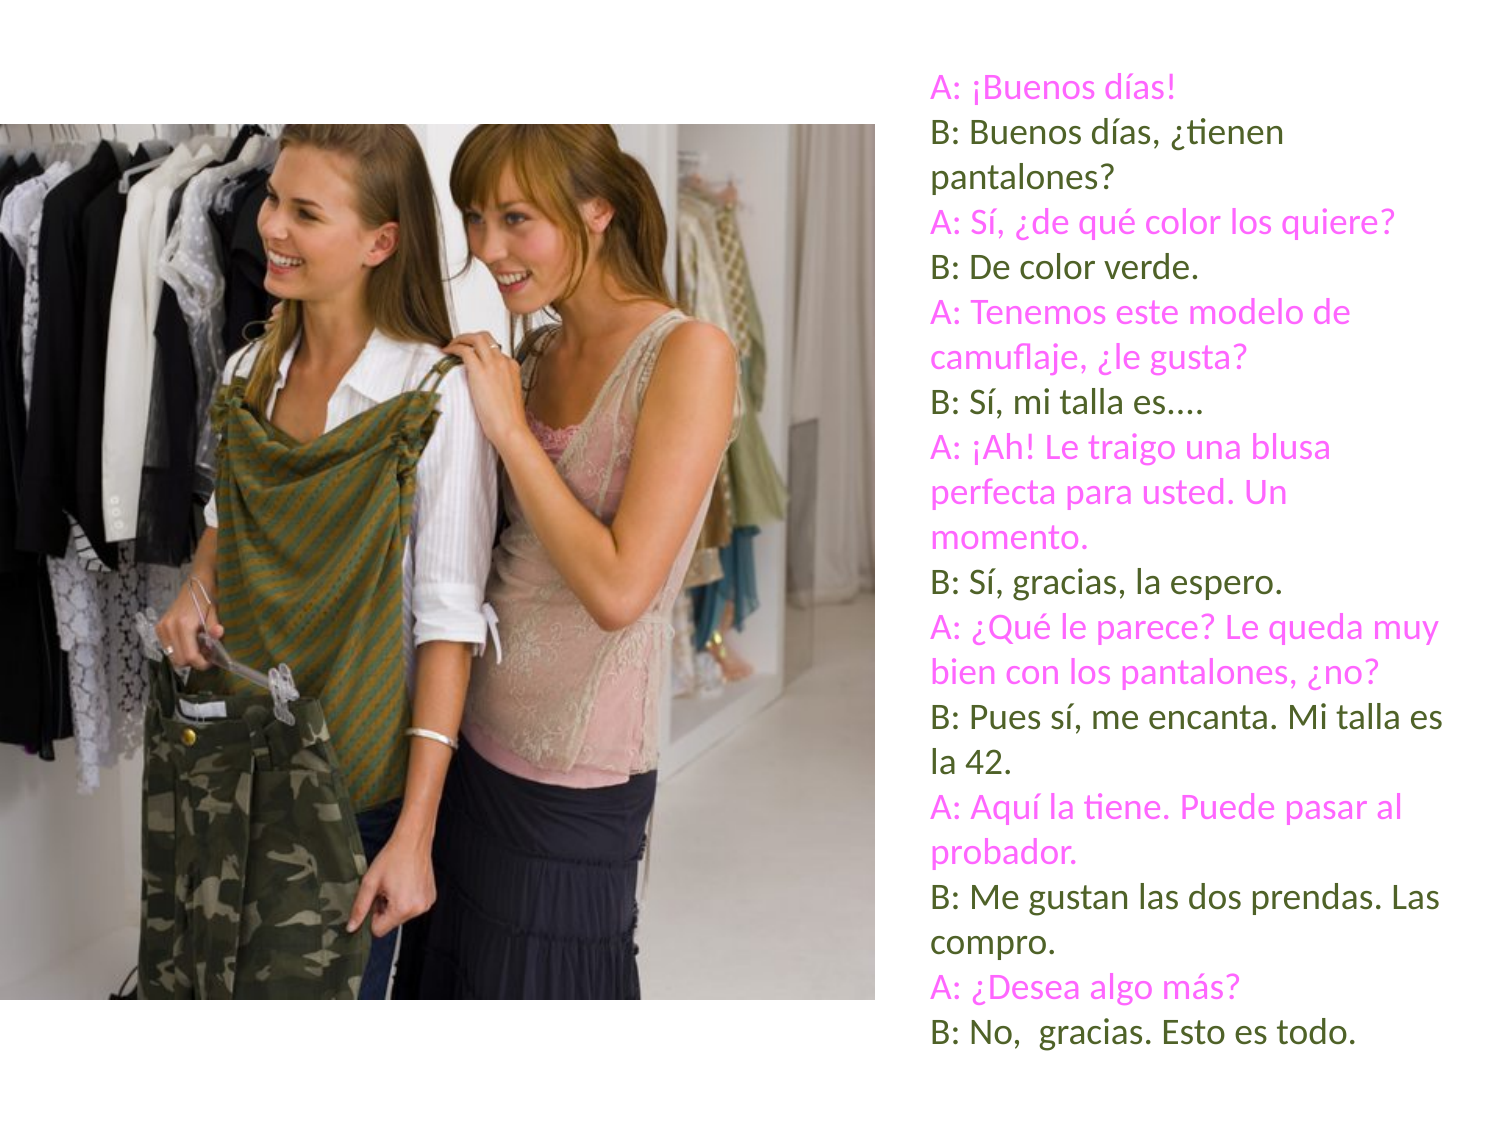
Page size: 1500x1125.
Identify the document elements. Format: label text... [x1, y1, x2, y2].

text_box A: ¡Buenos días! B: Buenos días, ¿tienen pantalones? A: Sí, ¿de qué color los quiere? B: De color verde. A: Tenemos este modelo de camuflaje, ¿le gusta? B: Sí, mi talla es.... A: ¡Ah! Le traigo una blusa perfecta para usted. Un momento. B: Sí, gracias, la espero. A: ¿Qué le parece? Le queda muy bien con los pantalones, ¿no? B: Pues sí, me encanta. Mi talla es la 42. A: Aquí la tiene. Puede pasar al probador. B: Me gustan las dos prendas. Las compro. A: ¿Desea algo más? B: No, gracias. Esto es todo. [915, 55, 1459, 1060]
picture [0, 124, 876, 1001]
